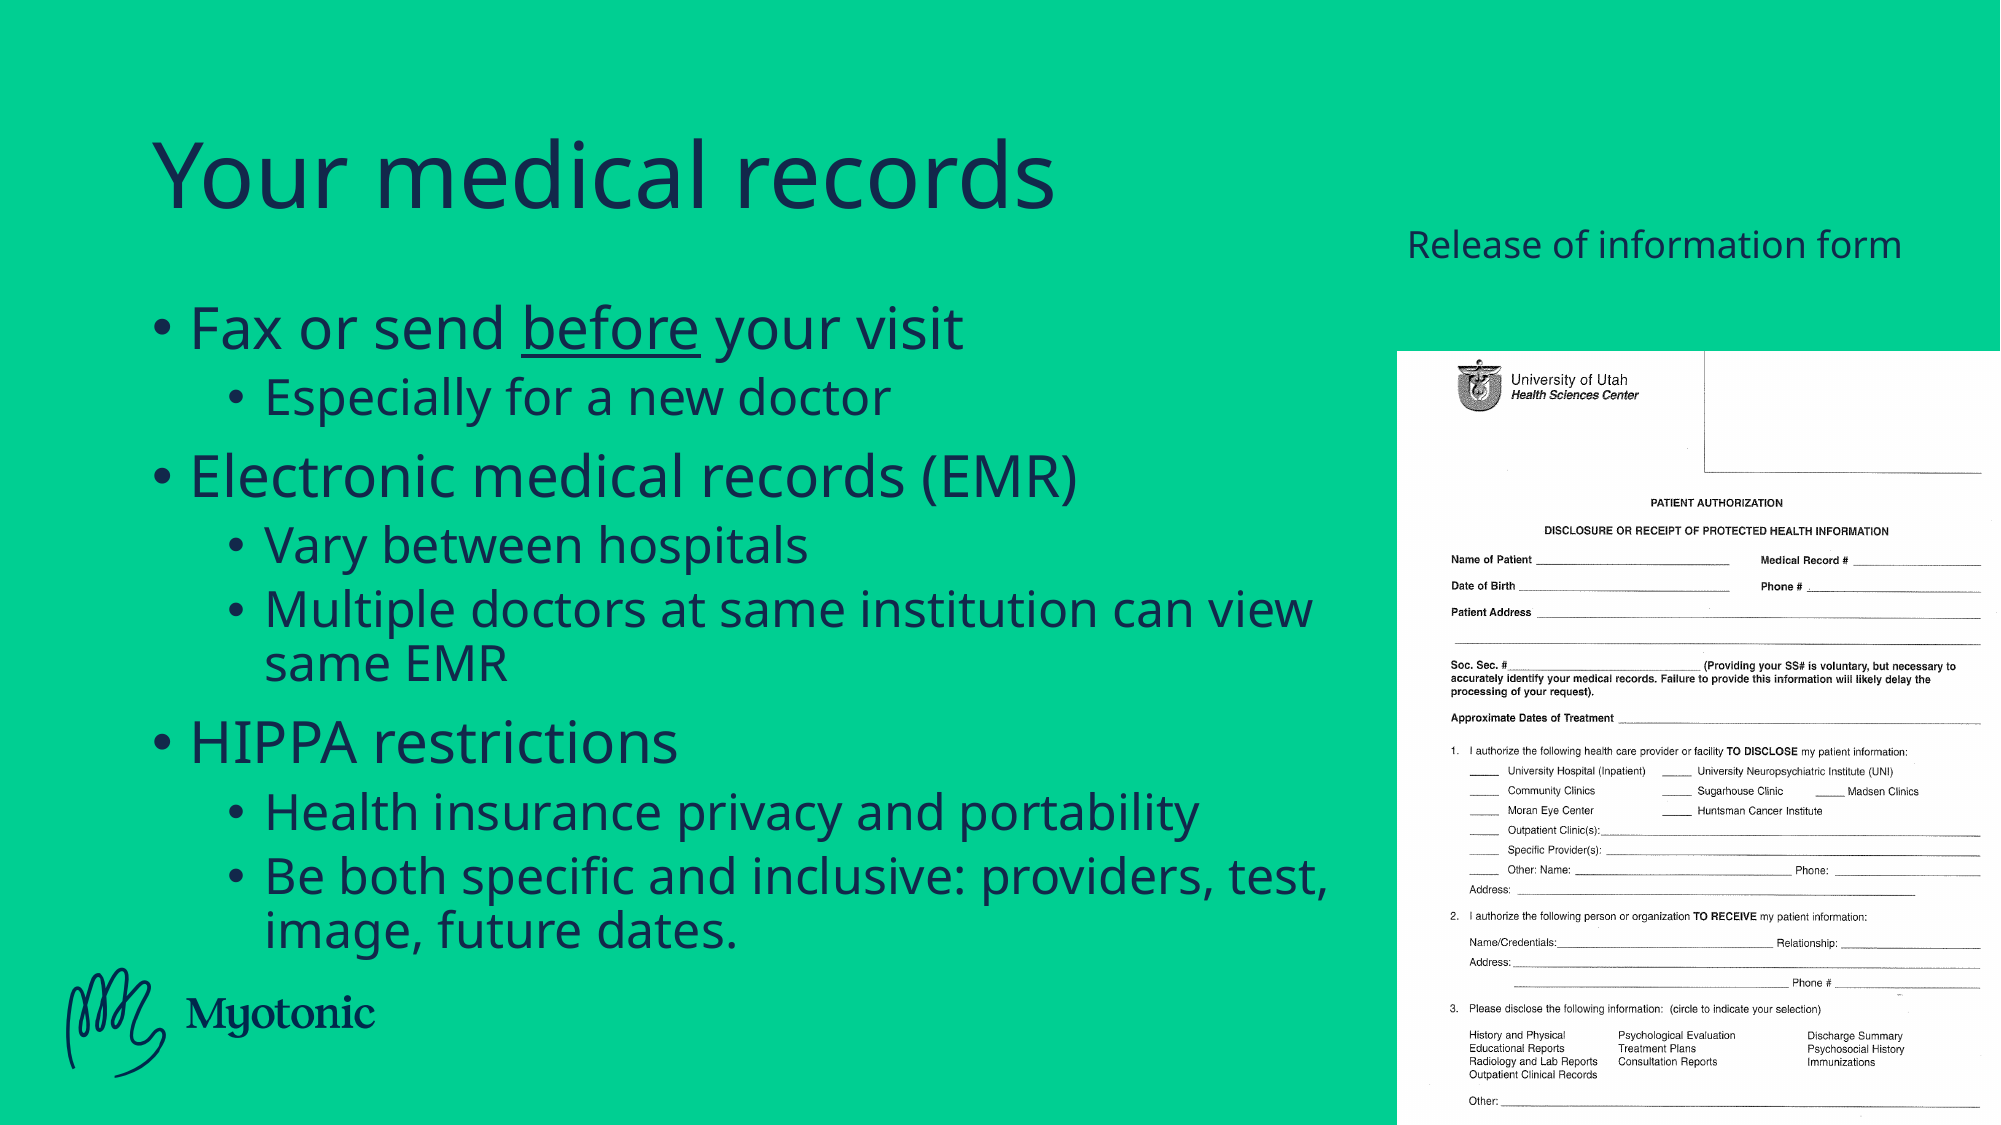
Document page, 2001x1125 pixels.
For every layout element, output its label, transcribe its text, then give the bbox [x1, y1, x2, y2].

list Fax or send before your visit Especially for a new doctor Electronic medical records (EMR) Vary between hospitals Multiple doctors at same institution can view same EMR HIPPA restrictions Health insurance privacy and portability Be both specific and inclusive: providers, test, image, future dates. [137, 291, 1360, 1104]
text_box Release of information form [1392, 213, 1918, 318]
picture [1392, 351, 2000, 1125]
title Your medical records [137, 69, 1863, 288]
